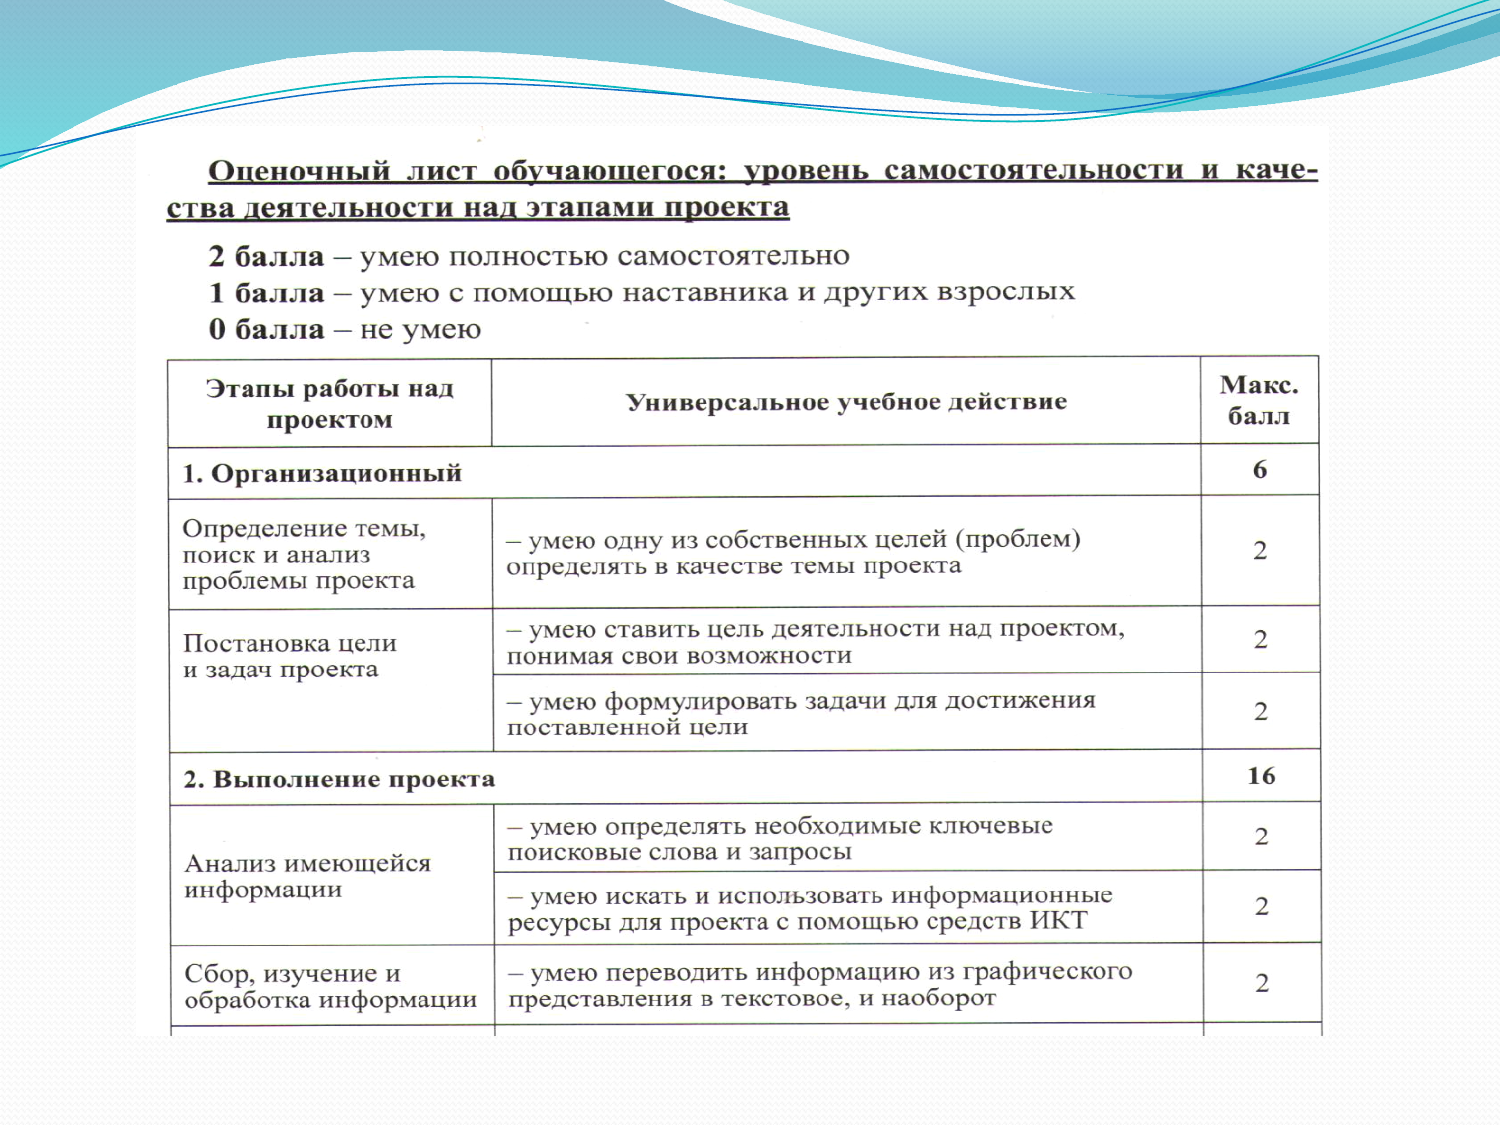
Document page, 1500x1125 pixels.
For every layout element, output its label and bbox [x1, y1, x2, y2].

list [135, 125, 1329, 1036]
